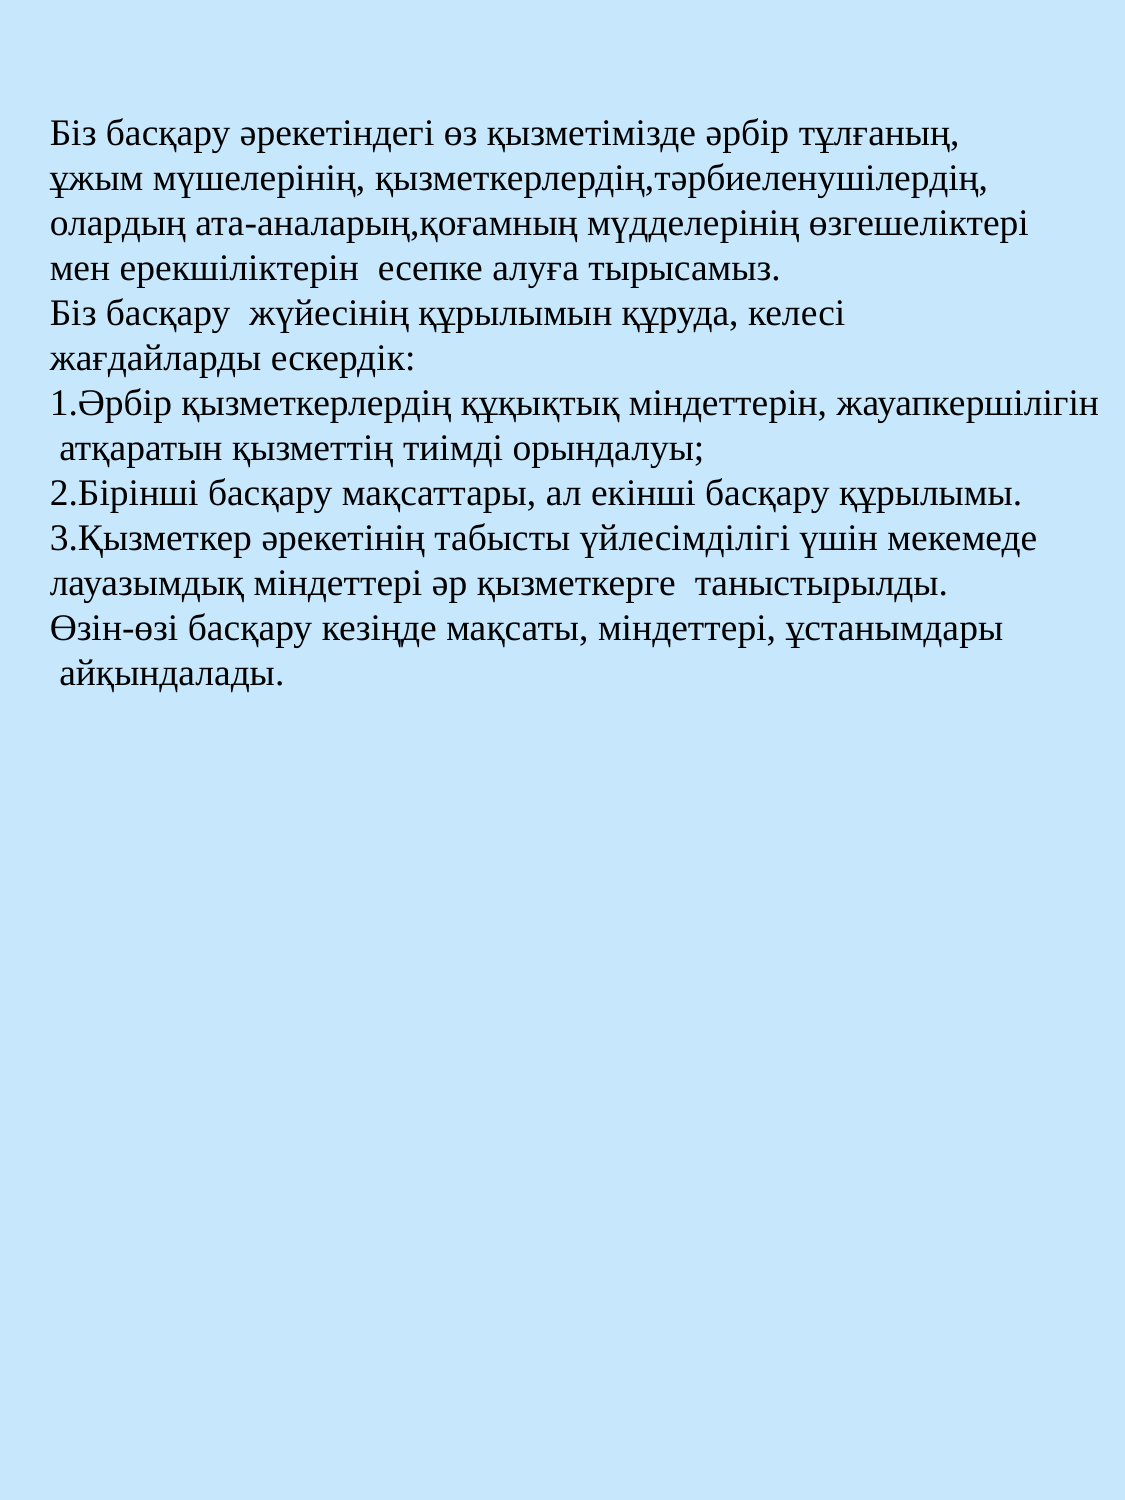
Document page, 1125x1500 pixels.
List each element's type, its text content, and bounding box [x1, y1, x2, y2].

text_box Біз басқару әрекетіндегі өз қызметімізде әрбір тұлғаның, ұжым мүшелерінің, қызметкерлердің,тәрбиеленушілердің, олардың ата-аналарың,қоғамның мүдделерінің өзгешеліктері мен ерекшіліктерін есепке алуға тырысамыз. Біз басқару жүйесінің құрылымын құруда, келесі жағдайларды ескердік: 1.Әрбір қызметкерлердің құқықтық міндеттерін, жауапкершілігін атқаратын қызметтің тиімді орындалуы; 2.Бірінші басқару мақсаттары, ал екінші басқару құрылымы. 3.Қызметкер әрекетінің табысты үйлесімділігі үшін мекемеде лауазымдық міндеттері әр қызметкерге таныстырылды. Өзін-өзі басқару кезіңде мақсаты, міндеттері, ұстанымдары айқындалады. [35, 100, 1116, 745]
